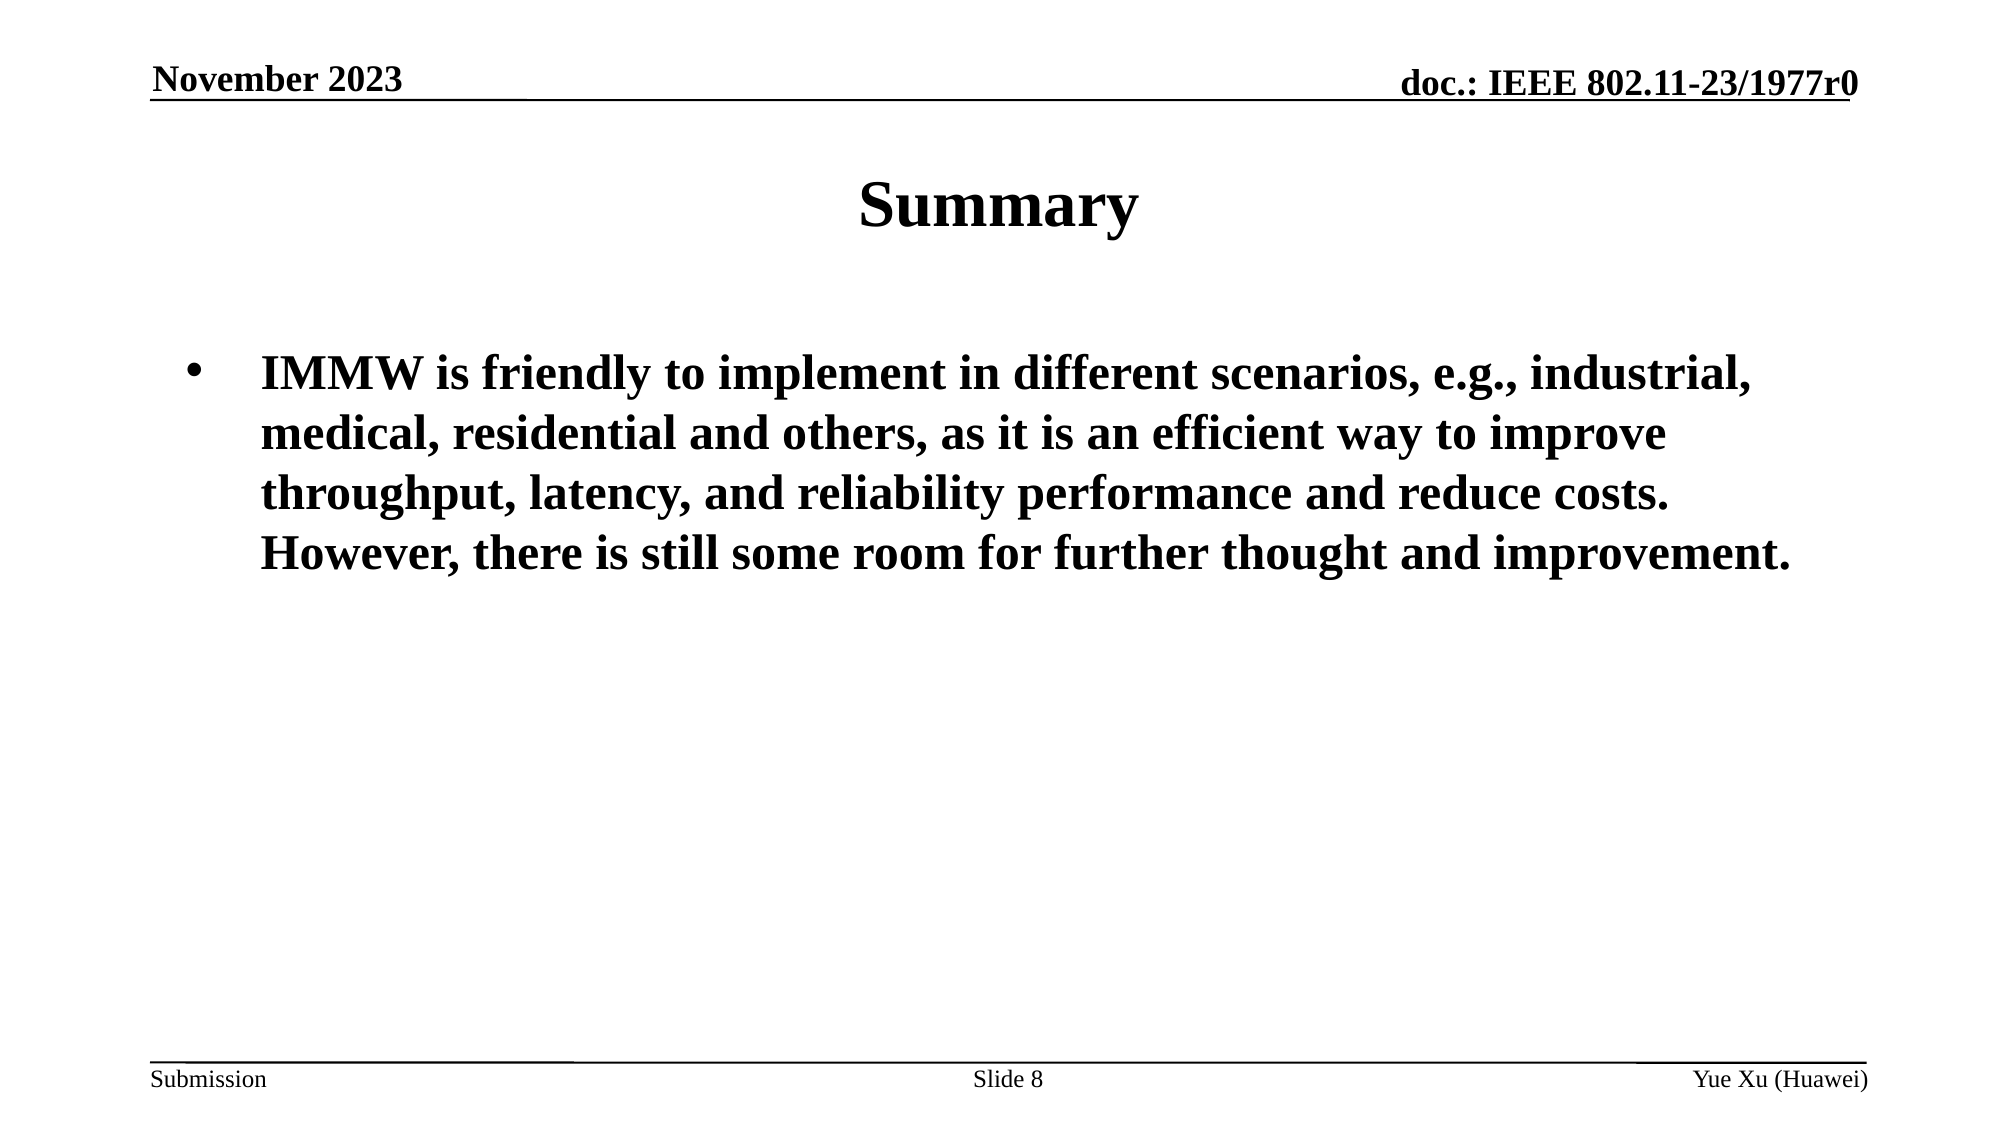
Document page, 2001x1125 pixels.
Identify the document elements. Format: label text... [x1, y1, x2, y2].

slide_number Slide 8 [950, 1061, 1067, 1123]
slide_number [152, 54, 563, 100]
list IMMW is friendly to implement in different scenarios, e.g., industrial, medical, residential and others, as it is an efficient way to improve throughput, latency, and reliability performance and reduce costs. However, there is still some room for further thought and improvement. [170, 331, 1828, 1007]
footer Yue Xu (Huawei) [1171, 1061, 1869, 1093]
title Summary [149, 112, 1850, 288]
